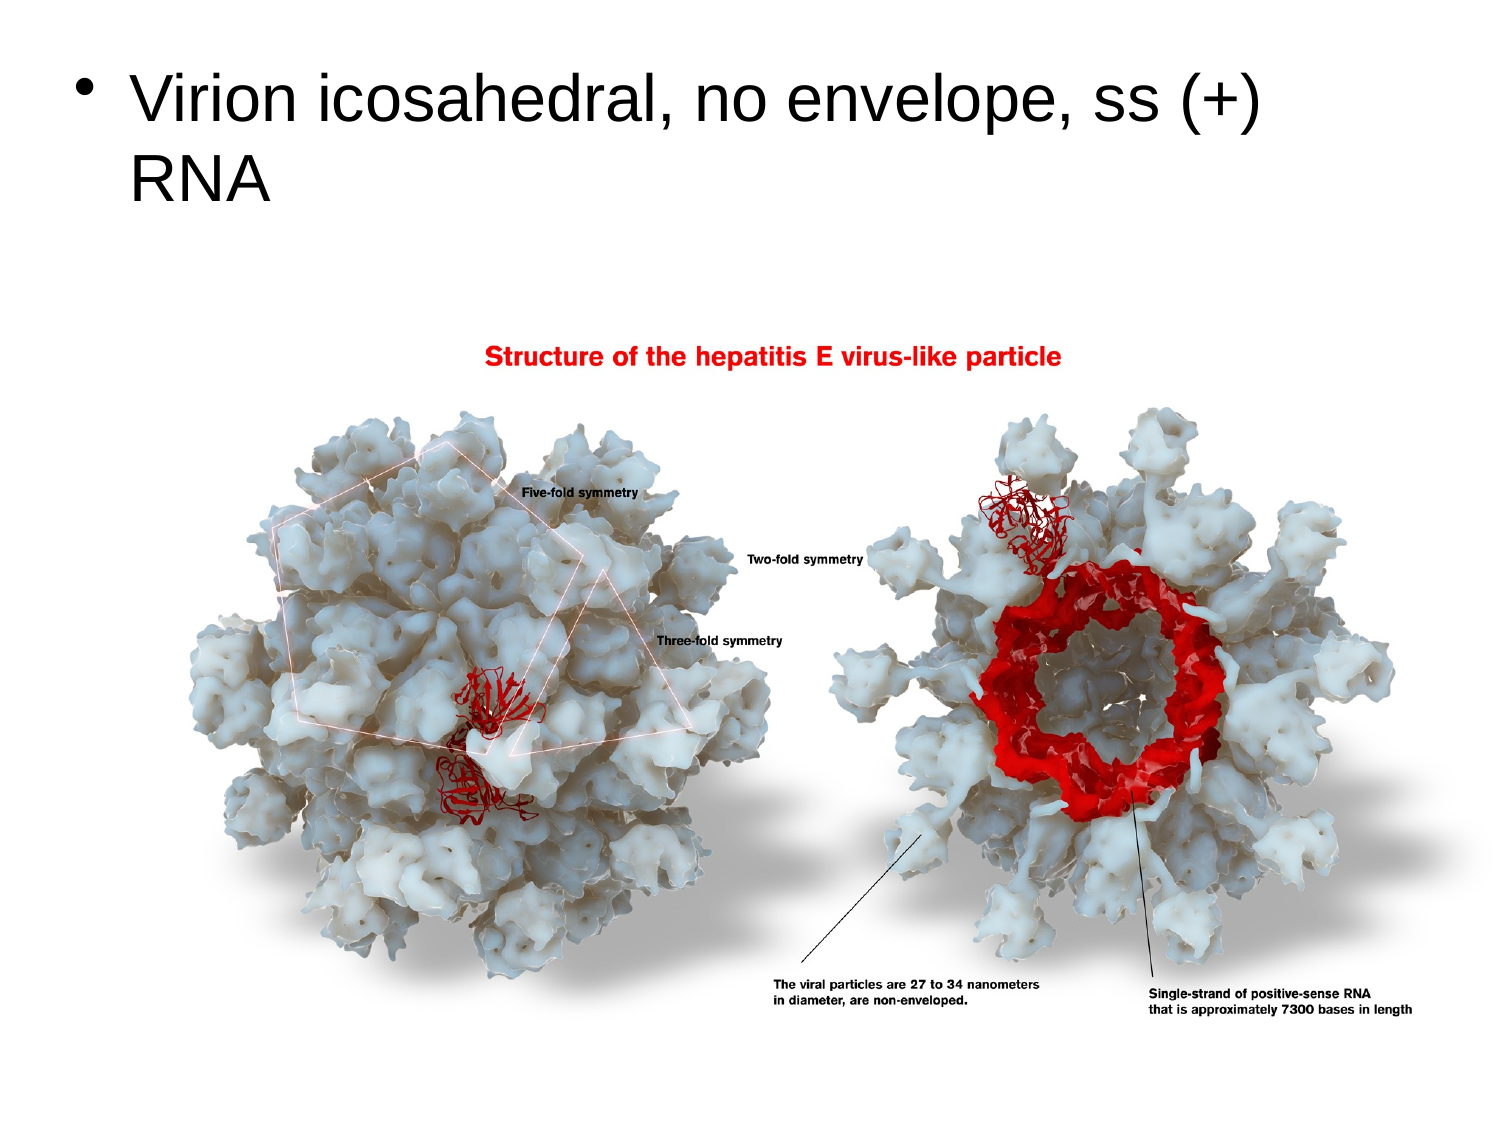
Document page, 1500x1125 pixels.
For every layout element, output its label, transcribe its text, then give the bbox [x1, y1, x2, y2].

picture [83, 280, 1500, 1079]
list Virion icosahedral, no envelope, ss (+) RNA [58, 46, 1409, 235]
